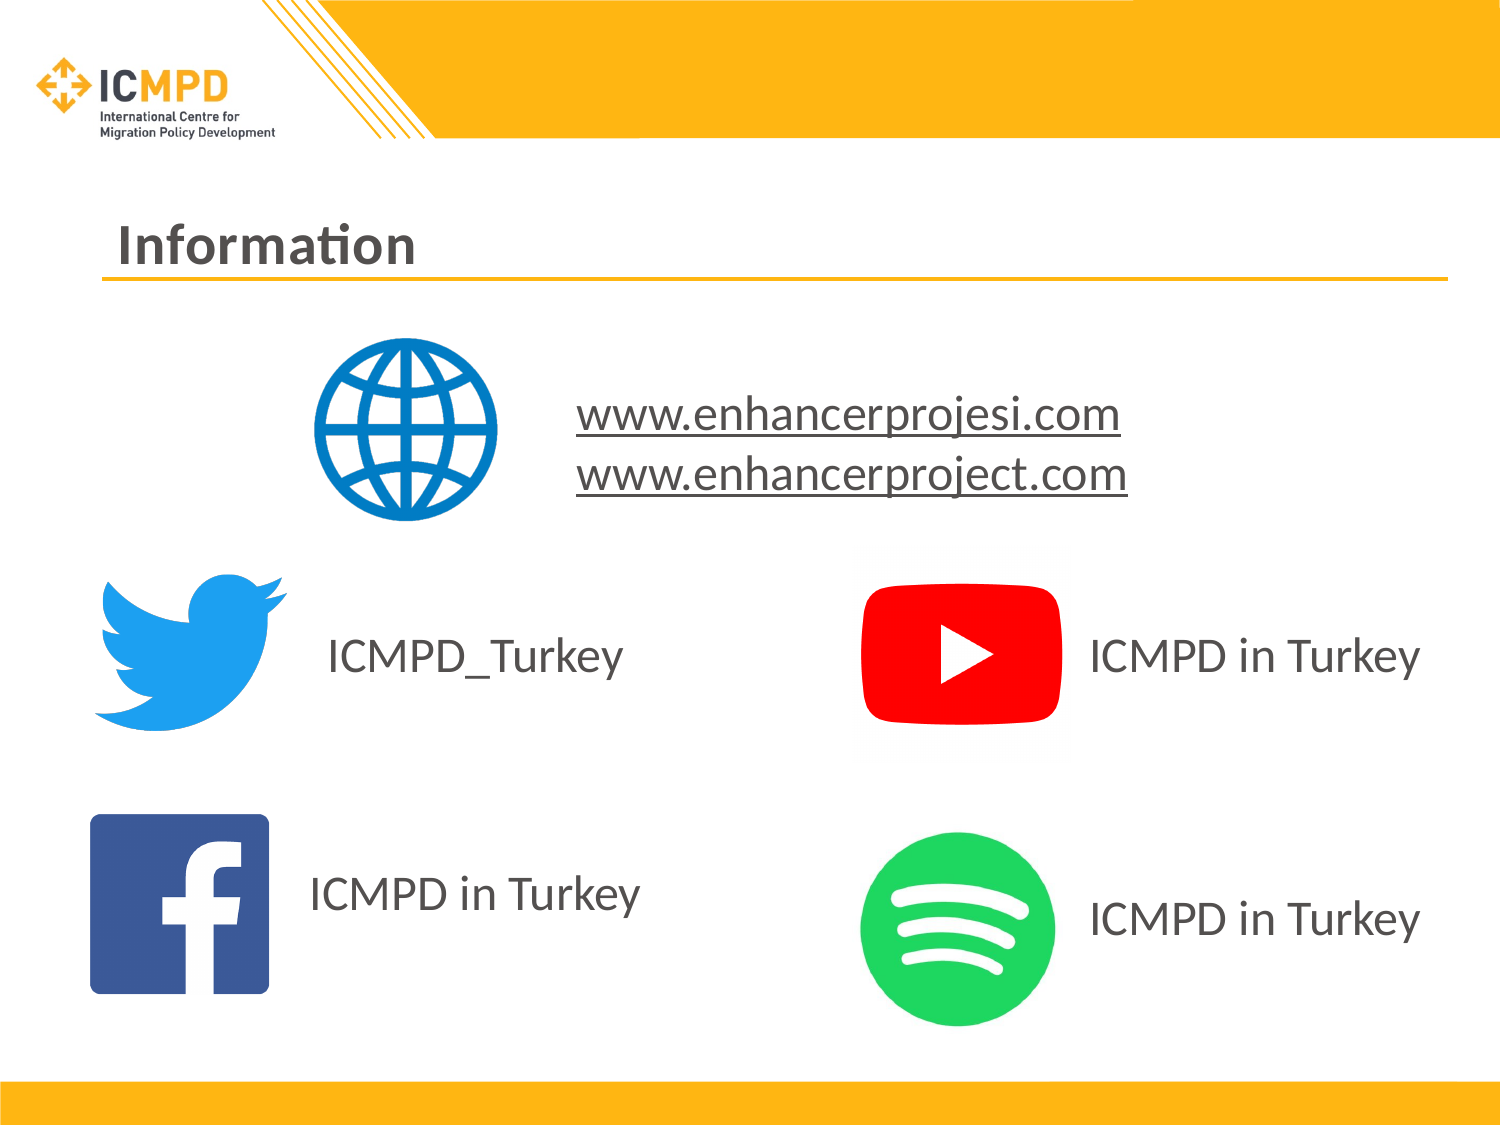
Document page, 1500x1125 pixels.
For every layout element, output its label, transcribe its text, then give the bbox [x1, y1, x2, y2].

text_box ICMPD in Turkey [1074, 878, 1437, 954]
text_box www.enhancerprojesi.com www.enhancerproject.com [561, 373, 1144, 508]
picture [86, 560, 295, 746]
text_box ICMPD_Turkey [312, 615, 640, 690]
title Information [117, 152, 1484, 277]
picture [852, 823, 1063, 1035]
picture [313, 334, 498, 524]
picture [852, 545, 1071, 764]
text_box ICMPD in Turkey [295, 852, 657, 928]
picture [33, 54, 278, 142]
picture [86, 811, 272, 997]
text_box ICMPD in Turkey [1076, 615, 1437, 690]
